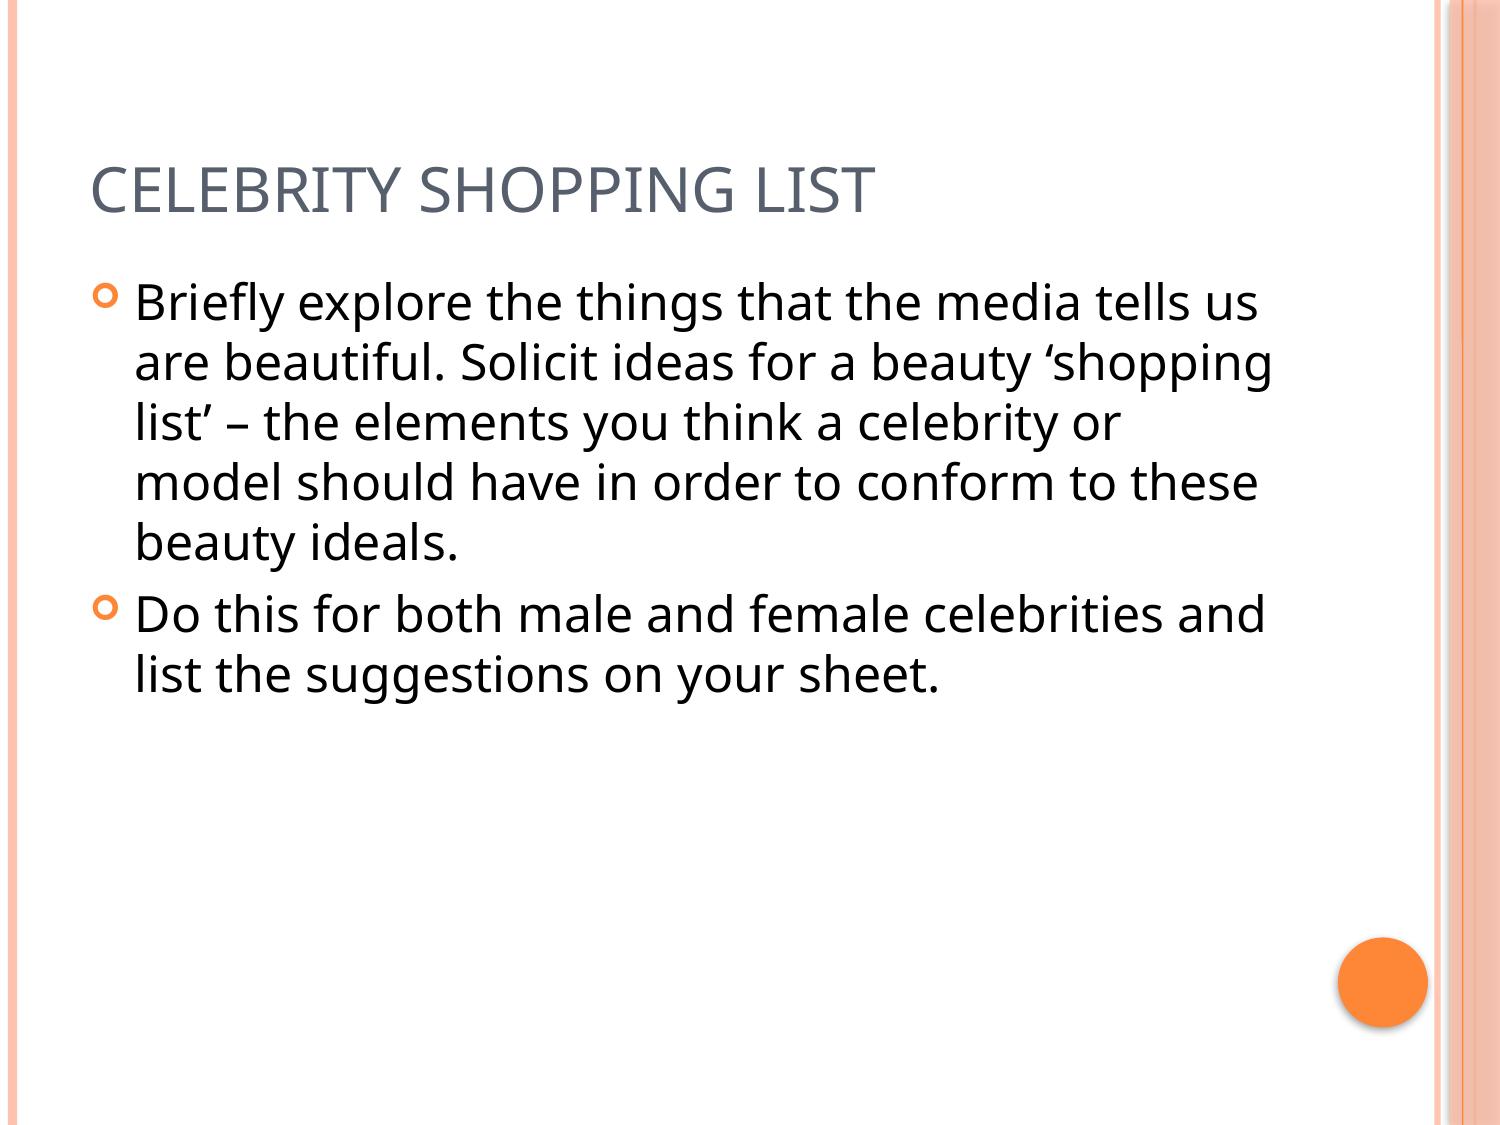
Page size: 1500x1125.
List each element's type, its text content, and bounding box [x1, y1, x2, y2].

title Celebrity Shopping List [75, 45, 1300, 233]
list Briefly explore the things that the media tells us are beautiful. Solicit ideas for a beauty ‘shopping list’ – the elements you think a celebrity or model should have in order to conform to these beauty ideals. Do this for both male and female celebrities and list the suggestions on your sheet. [75, 262, 1300, 1062]
